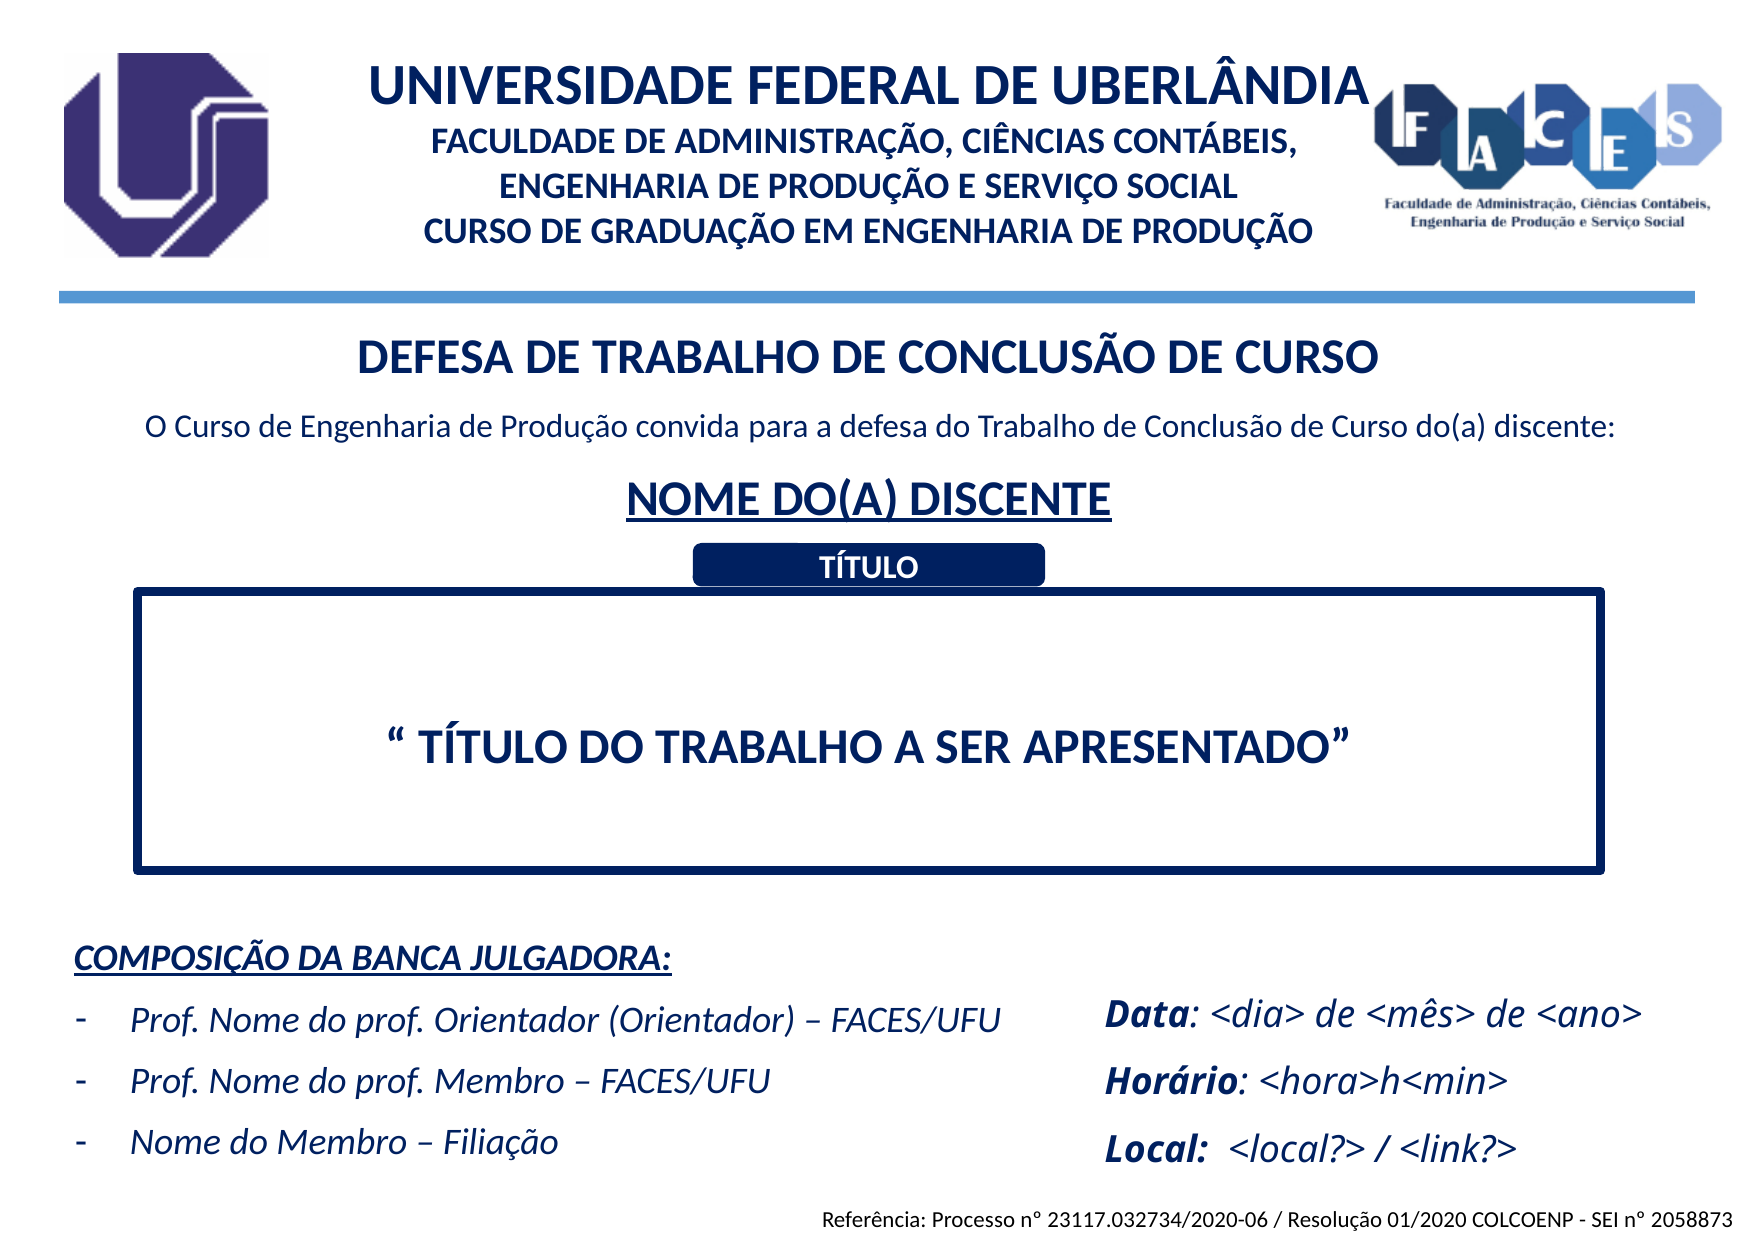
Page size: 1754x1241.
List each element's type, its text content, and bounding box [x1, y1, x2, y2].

text_box COMPOSIÇÃO DA BANCA JULGADORA: Prof. Nome do prof. Orientador (Orientador) – FACES/UFU Prof. Nome do prof. Membro – FACES/UFU Nome do Membro – Filiação [58, 931, 1075, 1201]
text_box O Curso de Engenharia de Produção convida para a defesa do Trabalho de Conclusão de Curso do(a) discente: [2, 376, 1754, 452]
text_box “ TÍTULO DO TRABALHO A SER APRESENTADO” [137, 591, 1601, 871]
text_box Data: <dia> de <mês> de <ano> Horário: <hora>h<min> Local: <local?> / <link?> [1089, 959, 1695, 1178]
text_box UNIVERSIDADE FEDERAL DE UBERLÂNDIA FACULDADE DE ADMINISTRAÇÃO, CIÊNCIAS CONTÁBEIS, ENGENHARIA DE PRODUÇÃO E SERVIÇO SOCIAL CURSO DE GRADUAÇÃO EM ENGENHARIA DE PRODUÇÃO [285, 38, 1453, 259]
picture [1370, 82, 1726, 231]
picture [64, 53, 272, 261]
text_box DEFESA DE TRABALHO DE CONCLUSÃO DE CURSO [258, 316, 1479, 392]
text_box NOME DO(A) DISCENTE [137, 427, 1601, 533]
text_box Referência: Processo nº 23117.032734/2020-06 / Resolução 01/2020 COLCOENP - SEI nº 2058873 [807, 1197, 1751, 1240]
text_box TÍTULO [692, 542, 1046, 587]
